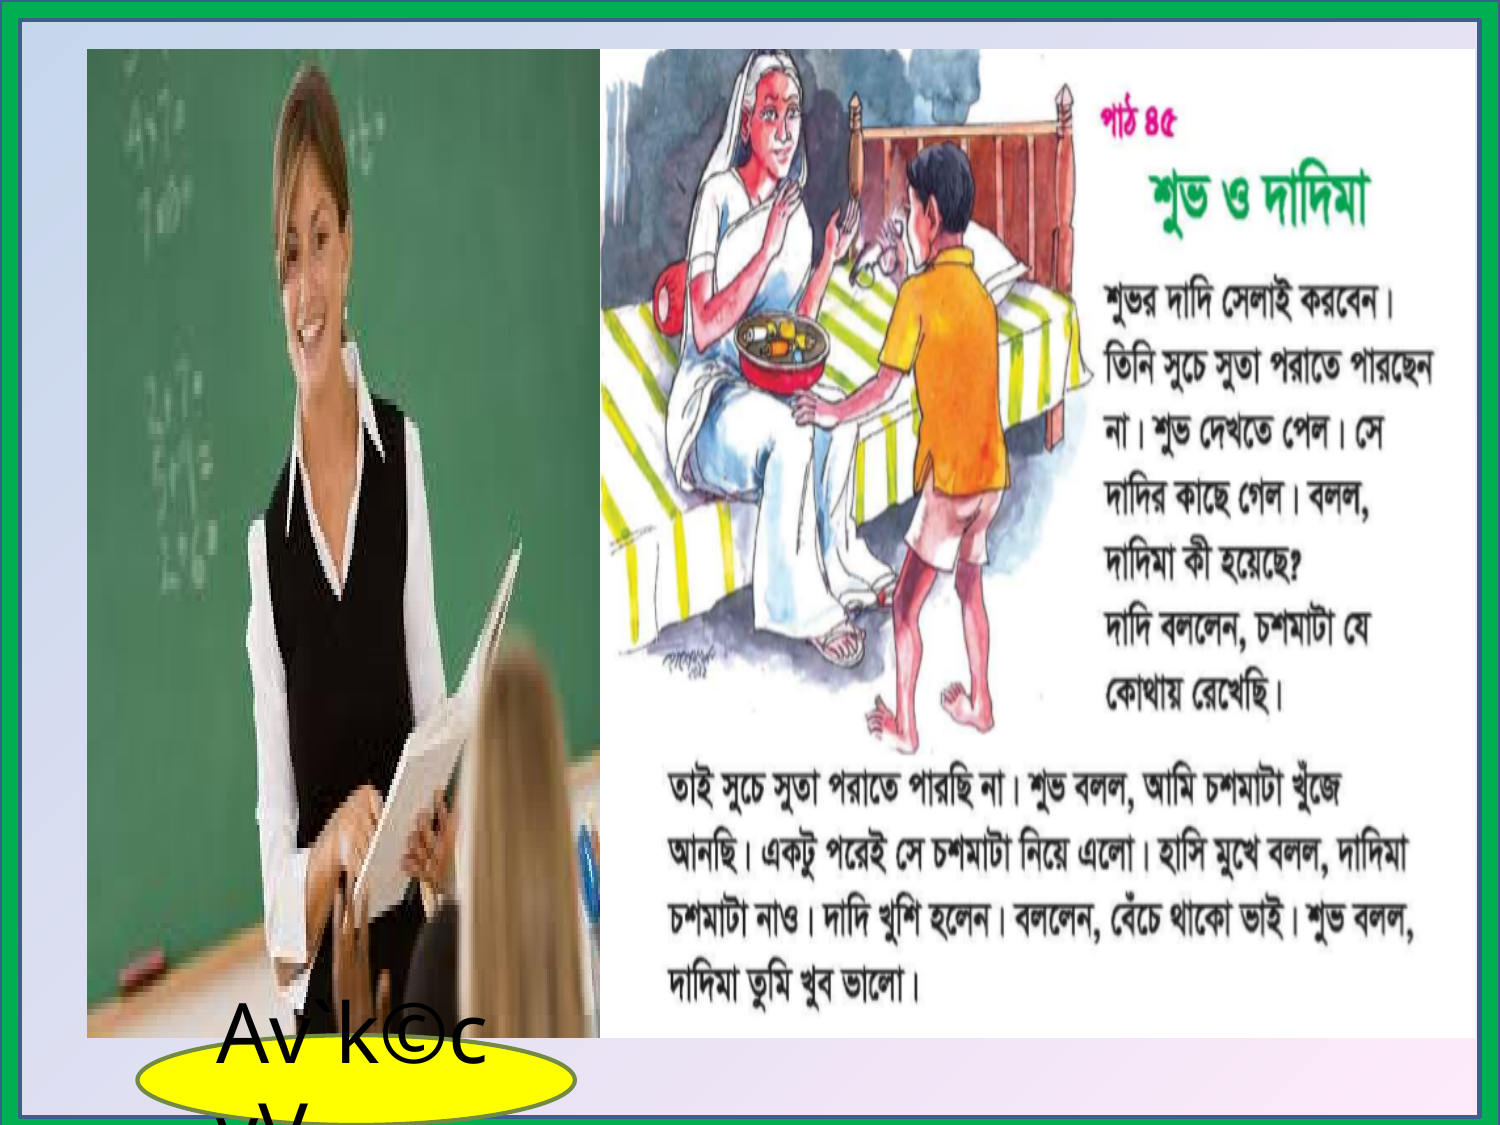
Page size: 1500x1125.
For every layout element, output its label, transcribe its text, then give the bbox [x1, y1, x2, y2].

picture [87, 49, 1476, 1038]
text_box [0, 0, 1500, 1125]
text_box Av`k©cvV [135, 1047, 577, 1125]
